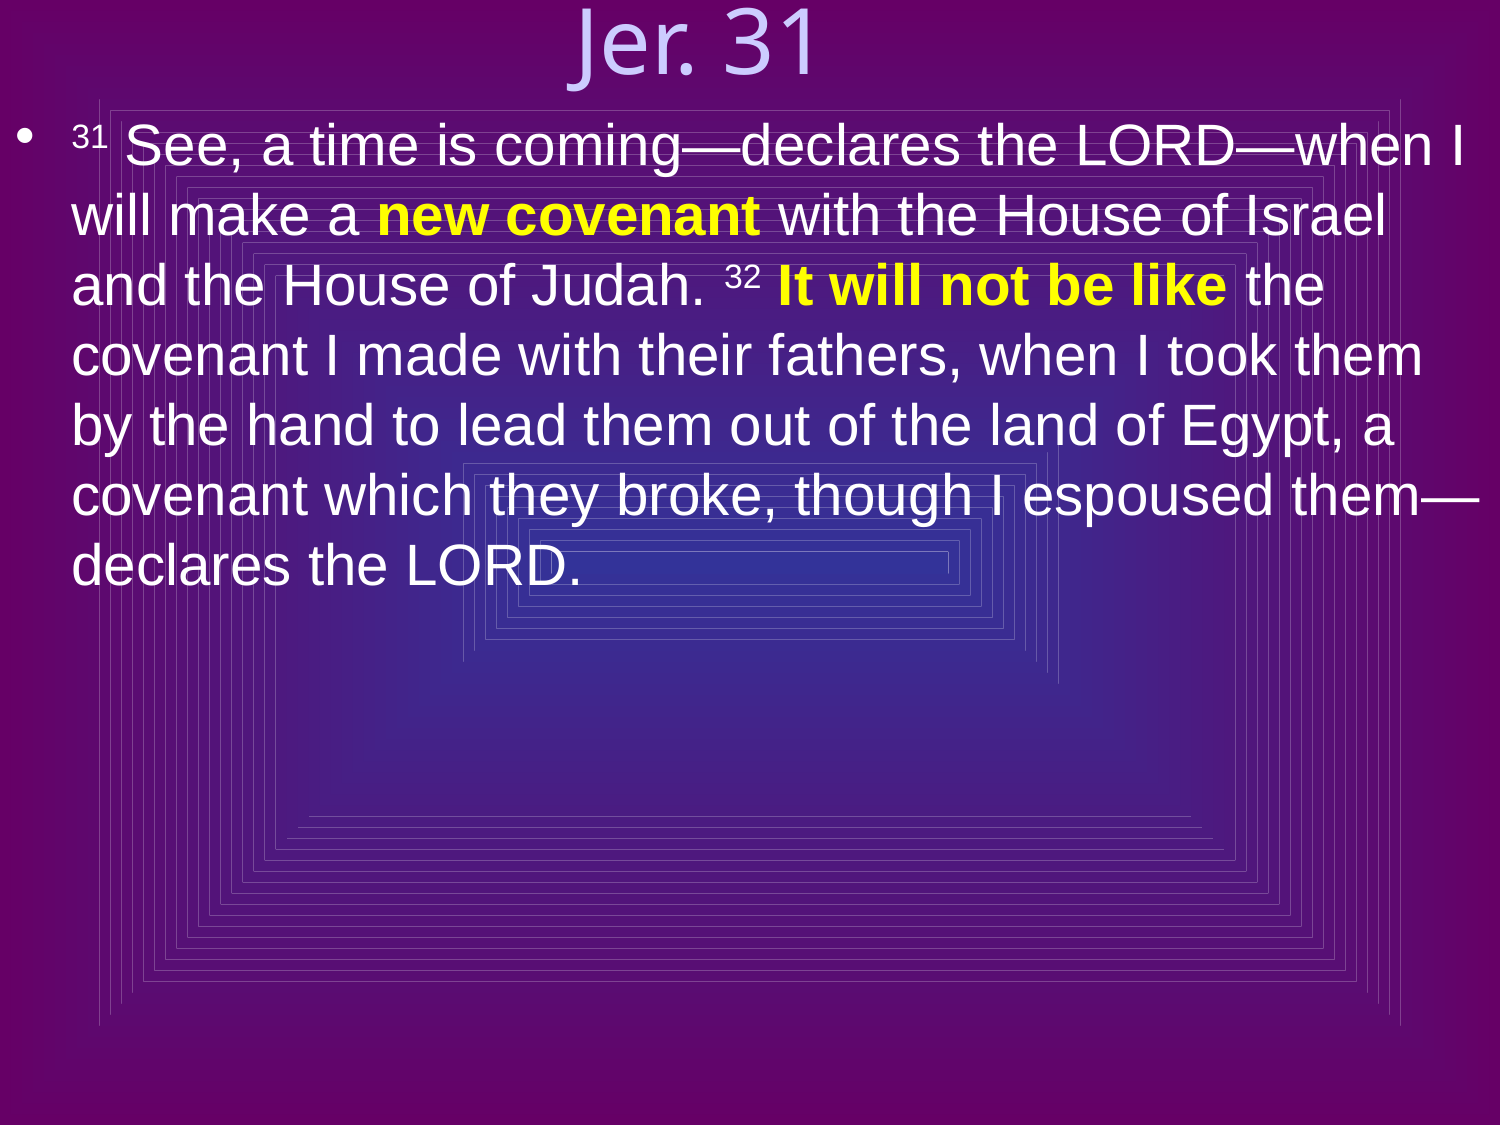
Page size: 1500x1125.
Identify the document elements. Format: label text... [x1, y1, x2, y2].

list 31 See, a time is coming—declares the LORD—when I will make a new covenant with the House of Israel and the House of Judah. 32 It will not be like the covenant I made with their fathers, when I took them by the hand to lead them out of the land of Egypt, a covenant which they broke, though I espoused them—declares the LORD. [0, 99, 1500, 1088]
title Jer. 31 [137, 0, 1313, 99]
